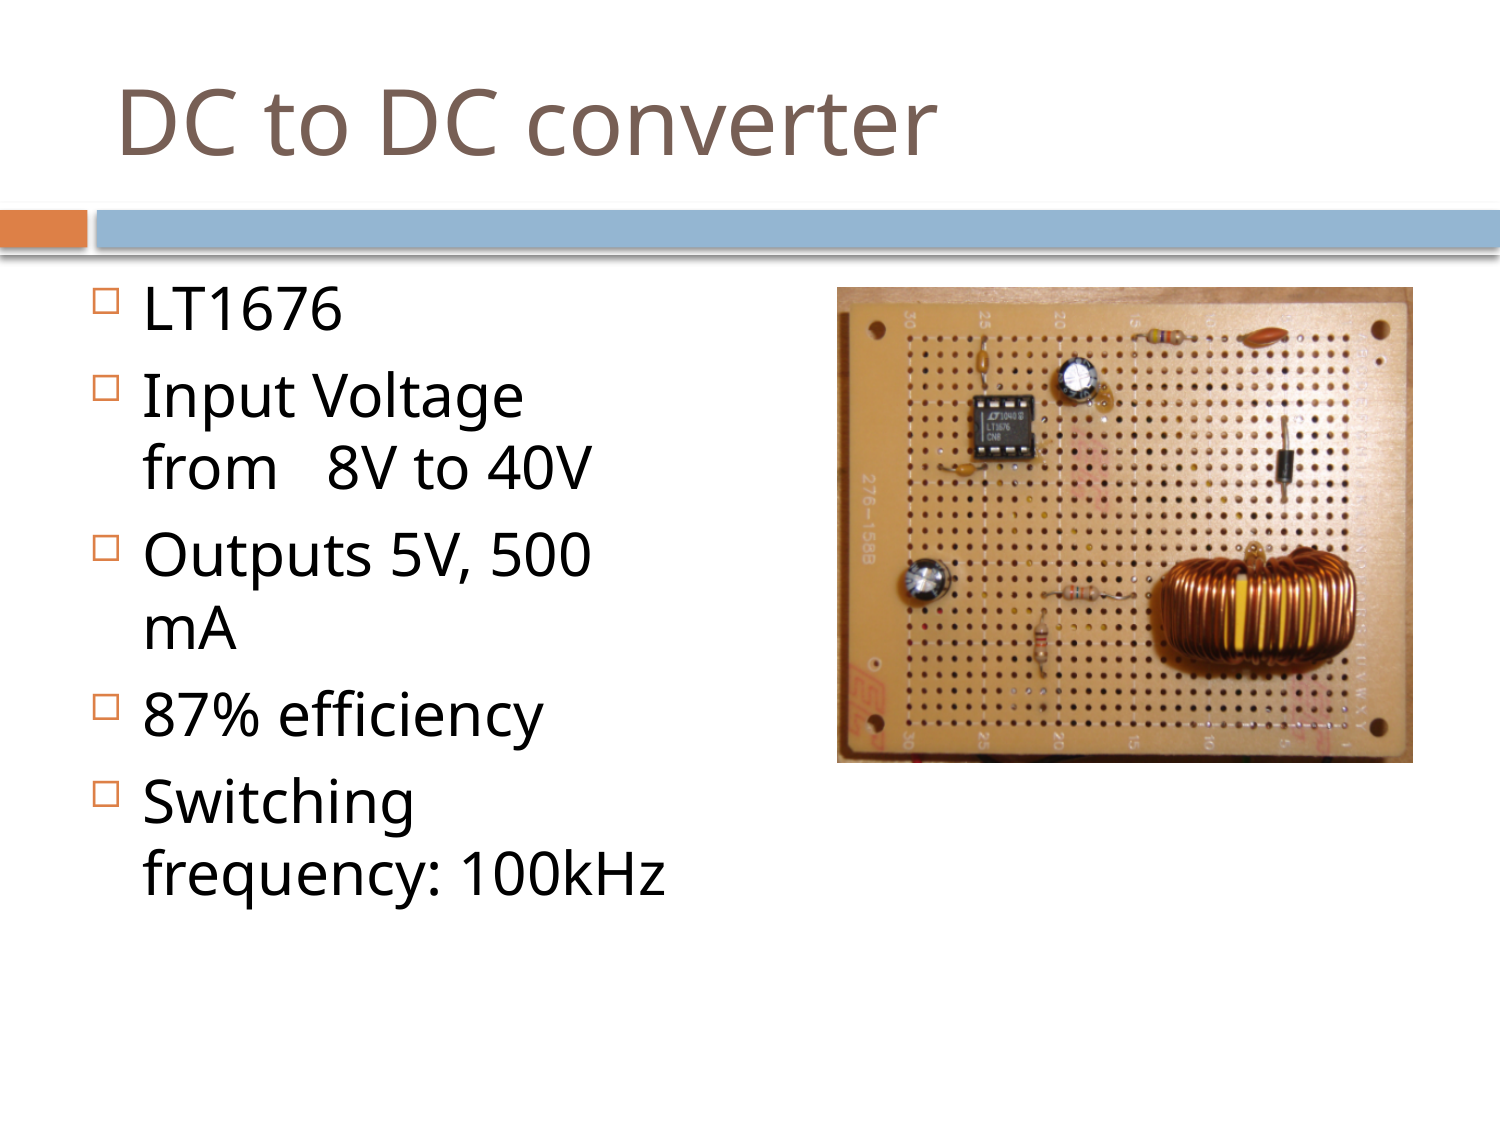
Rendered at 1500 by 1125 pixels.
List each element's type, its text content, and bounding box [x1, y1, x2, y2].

list LT1676 Input Voltage from 8V to 40V Outputs 5V, 500 mA 87% efficiency Switching frequency: 100kHz [75, 262, 688, 1005]
picture [837, 287, 1413, 763]
title DC to DC converter [99, 37, 1438, 200]
